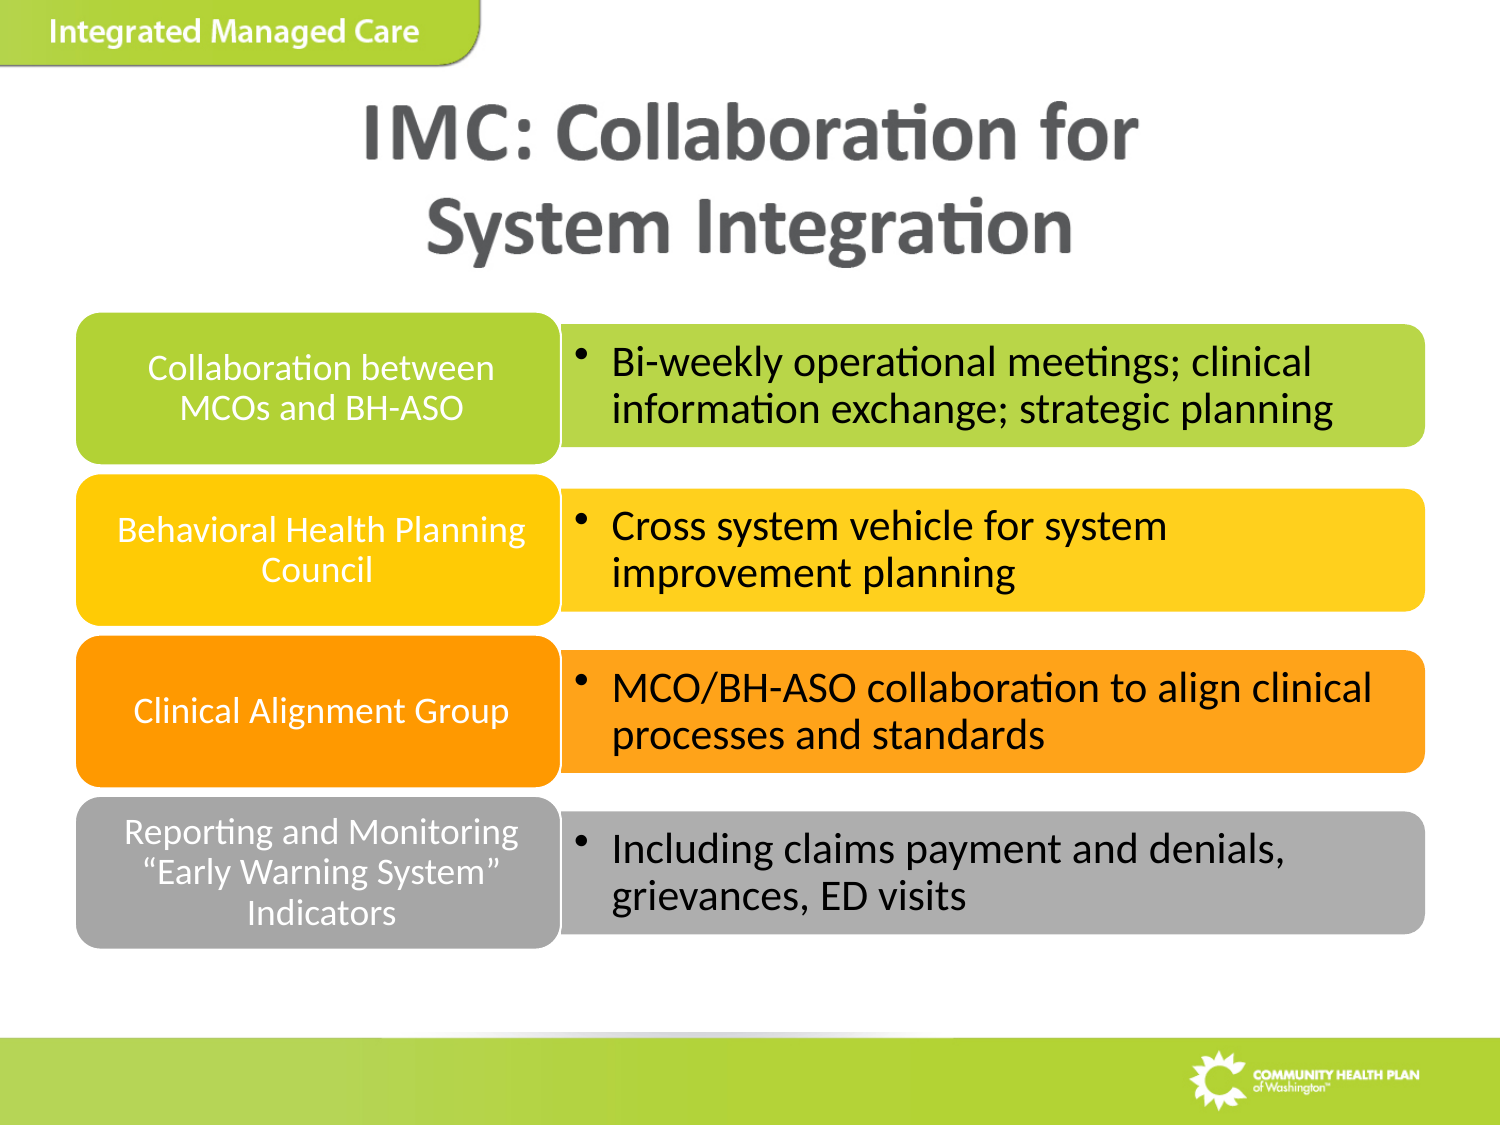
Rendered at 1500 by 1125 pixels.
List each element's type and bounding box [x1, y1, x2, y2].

text_box [74, 311, 1426, 951]
picture [0, 0, 1500, 1125]
